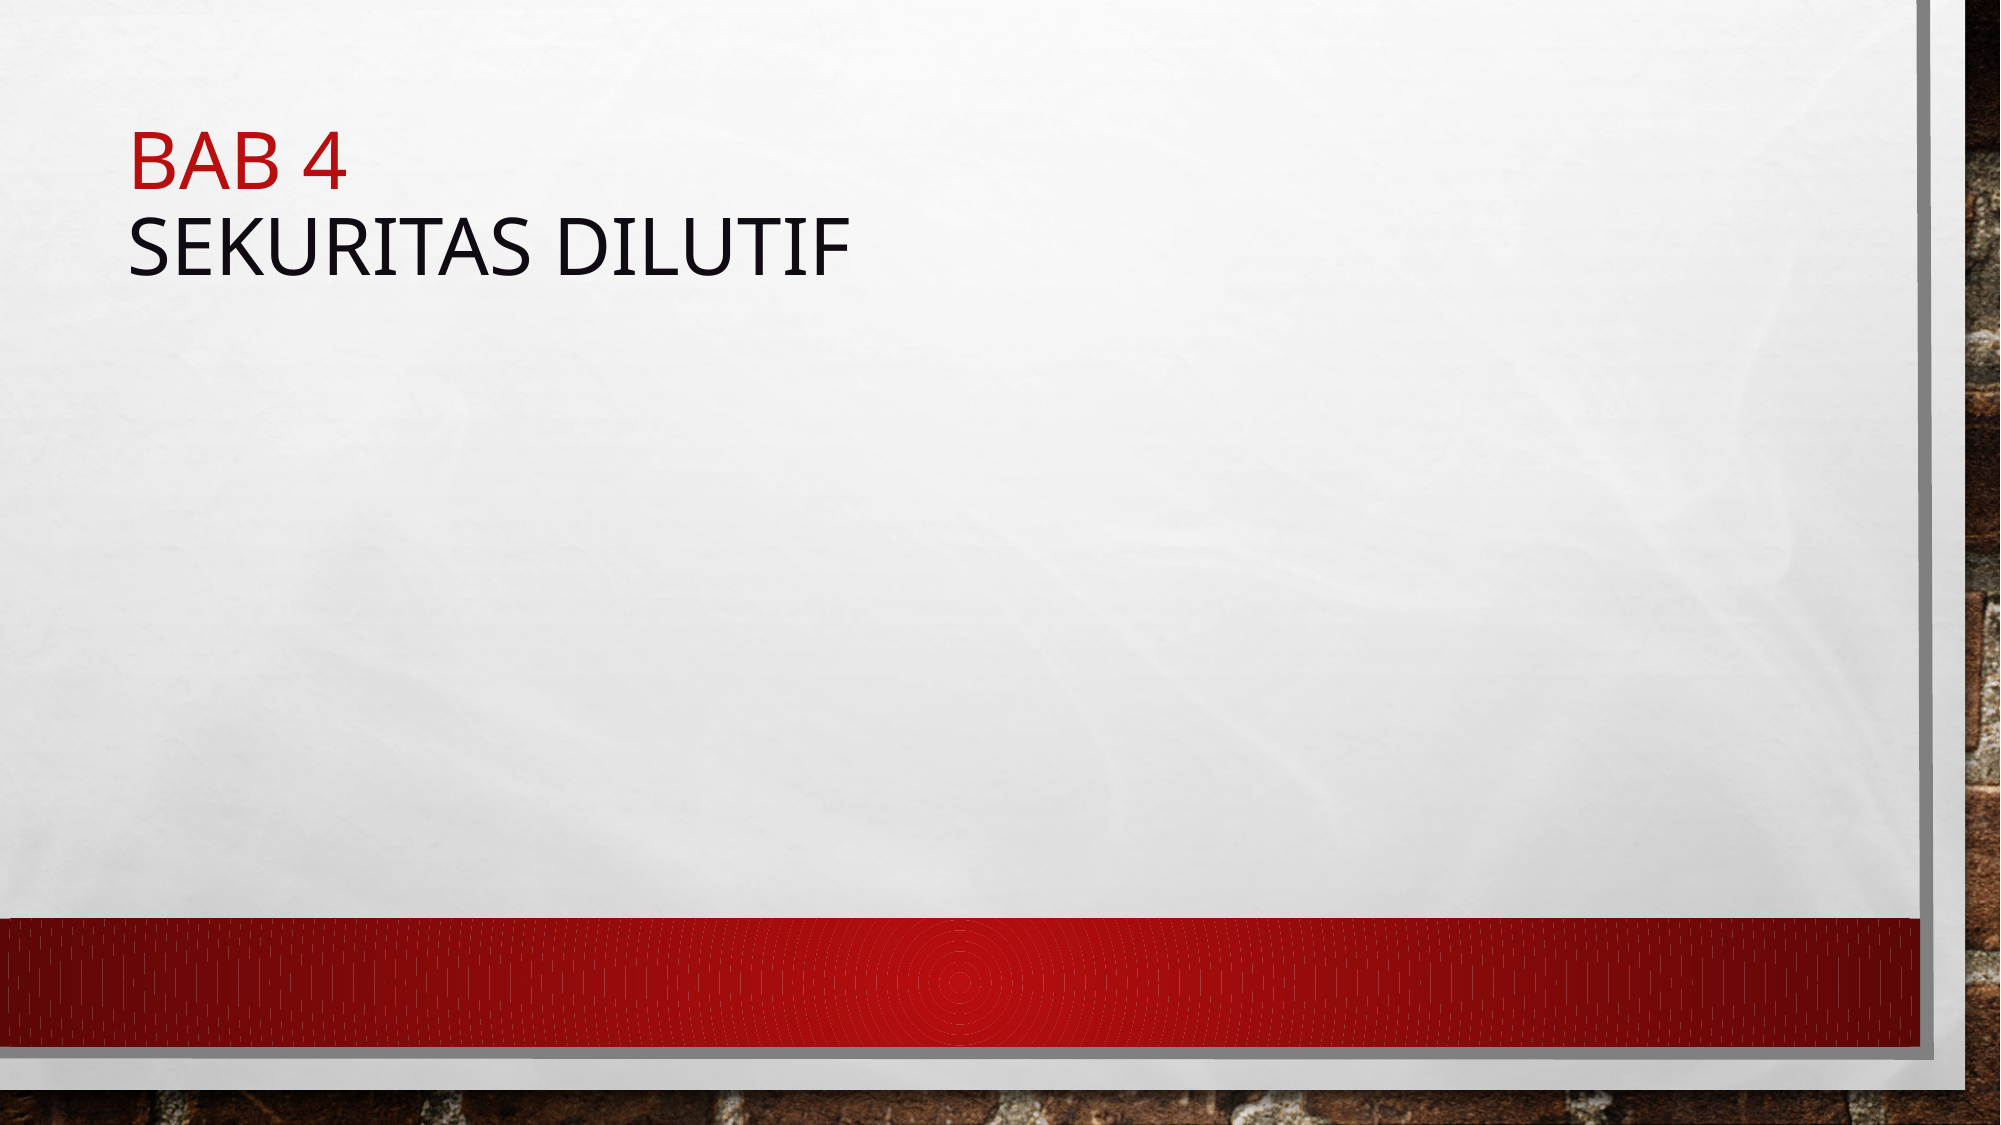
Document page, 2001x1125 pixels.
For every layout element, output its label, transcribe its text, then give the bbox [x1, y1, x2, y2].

picture [0, 0, 2000, 1125]
title BAB 4 SEKURITAS DILUTIF [112, 112, 1818, 302]
